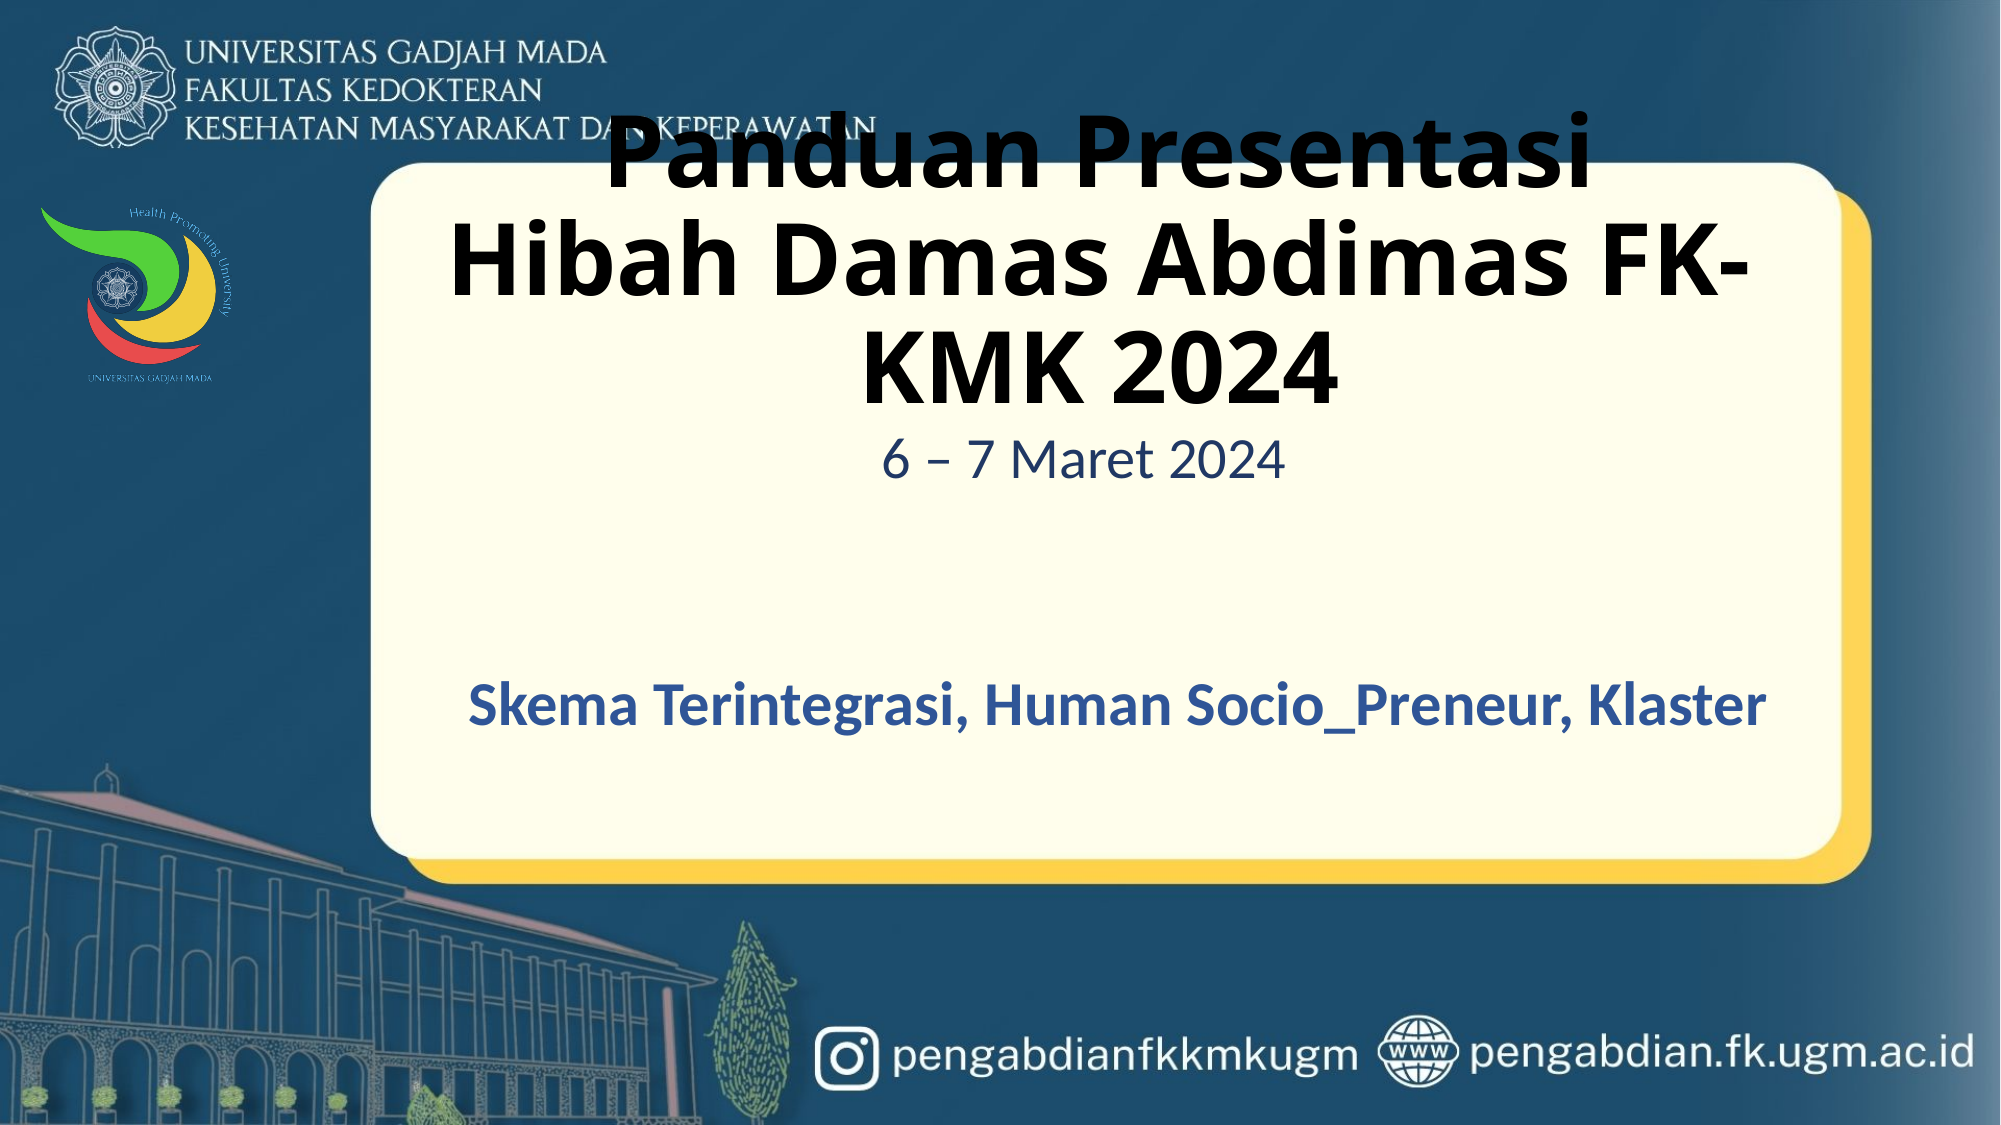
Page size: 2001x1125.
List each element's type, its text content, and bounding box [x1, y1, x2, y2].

subtitle Skema Terintegrasi, Human Socio_Preneur, Klaster [390, 664, 1847, 785]
text_box 6 – 7 Maret 2024 [867, 412, 1402, 498]
picture [0, 0, 2001, 1125]
title Panduan Presentasi Hibah Damas Abdimas FK-KMK 2024 [351, 181, 1847, 433]
